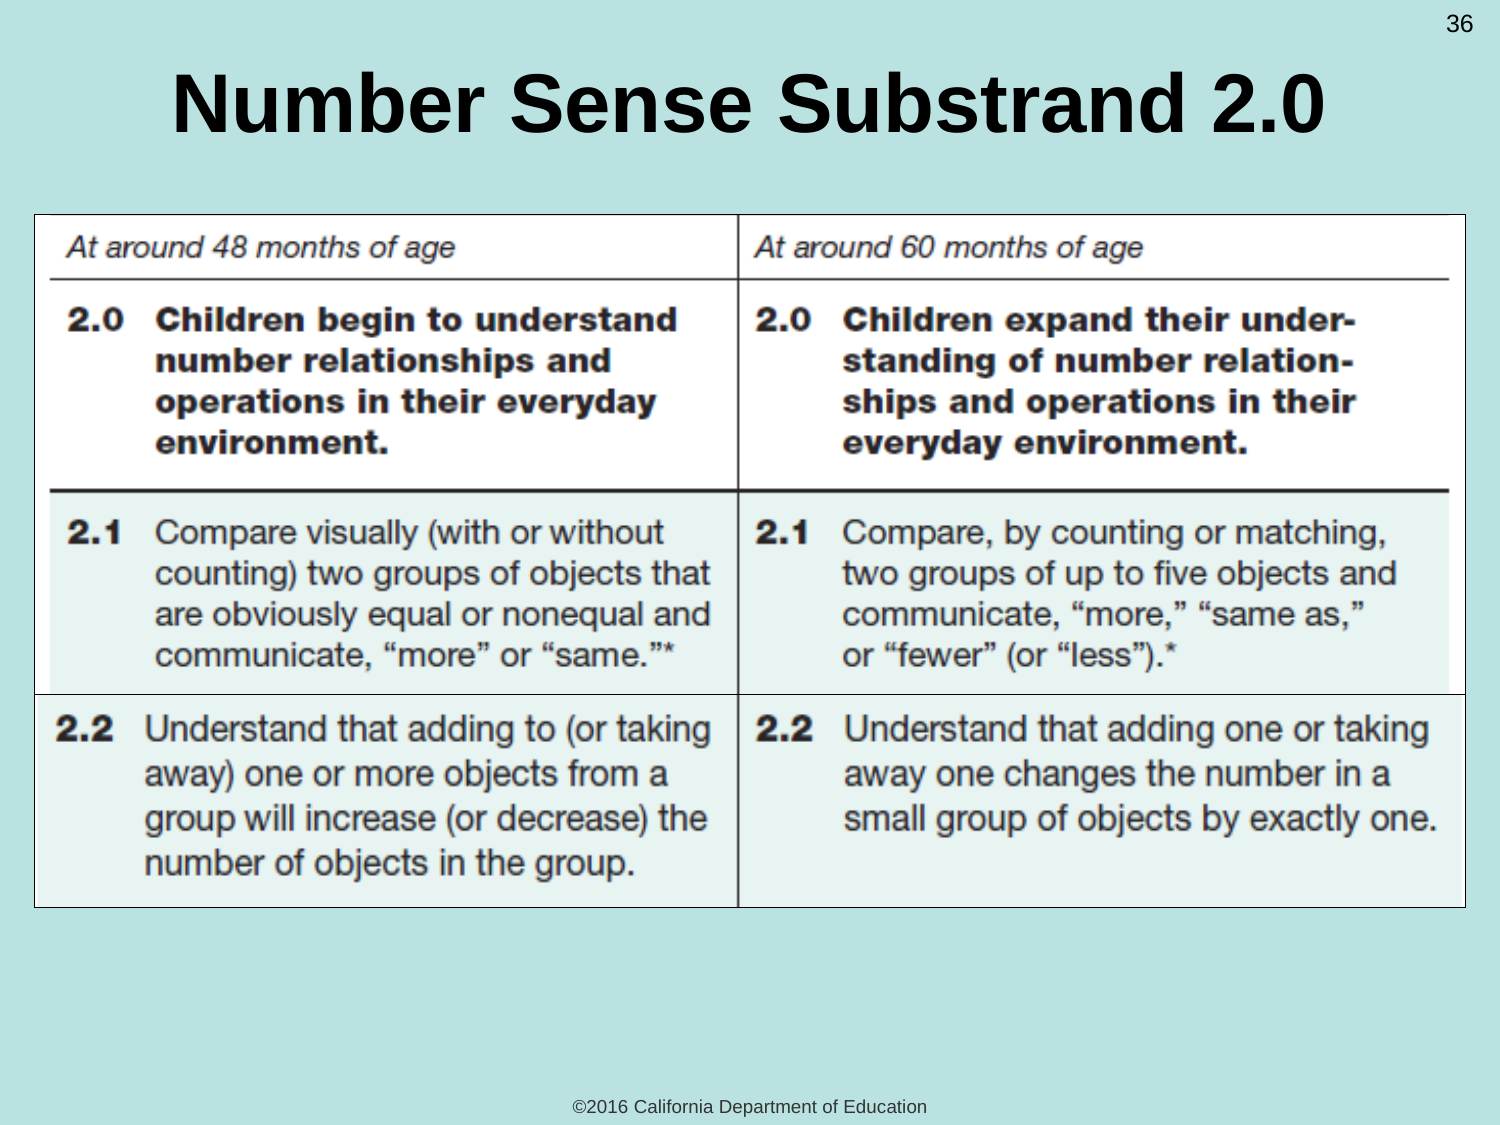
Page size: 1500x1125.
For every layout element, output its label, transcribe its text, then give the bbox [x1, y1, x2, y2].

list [34, 214, 1466, 694]
picture [34, 694, 1466, 908]
title Number Sense Substrand 2.0 [75, 0, 1425, 200]
slide_number 36 [1430, 0, 1500, 60]
